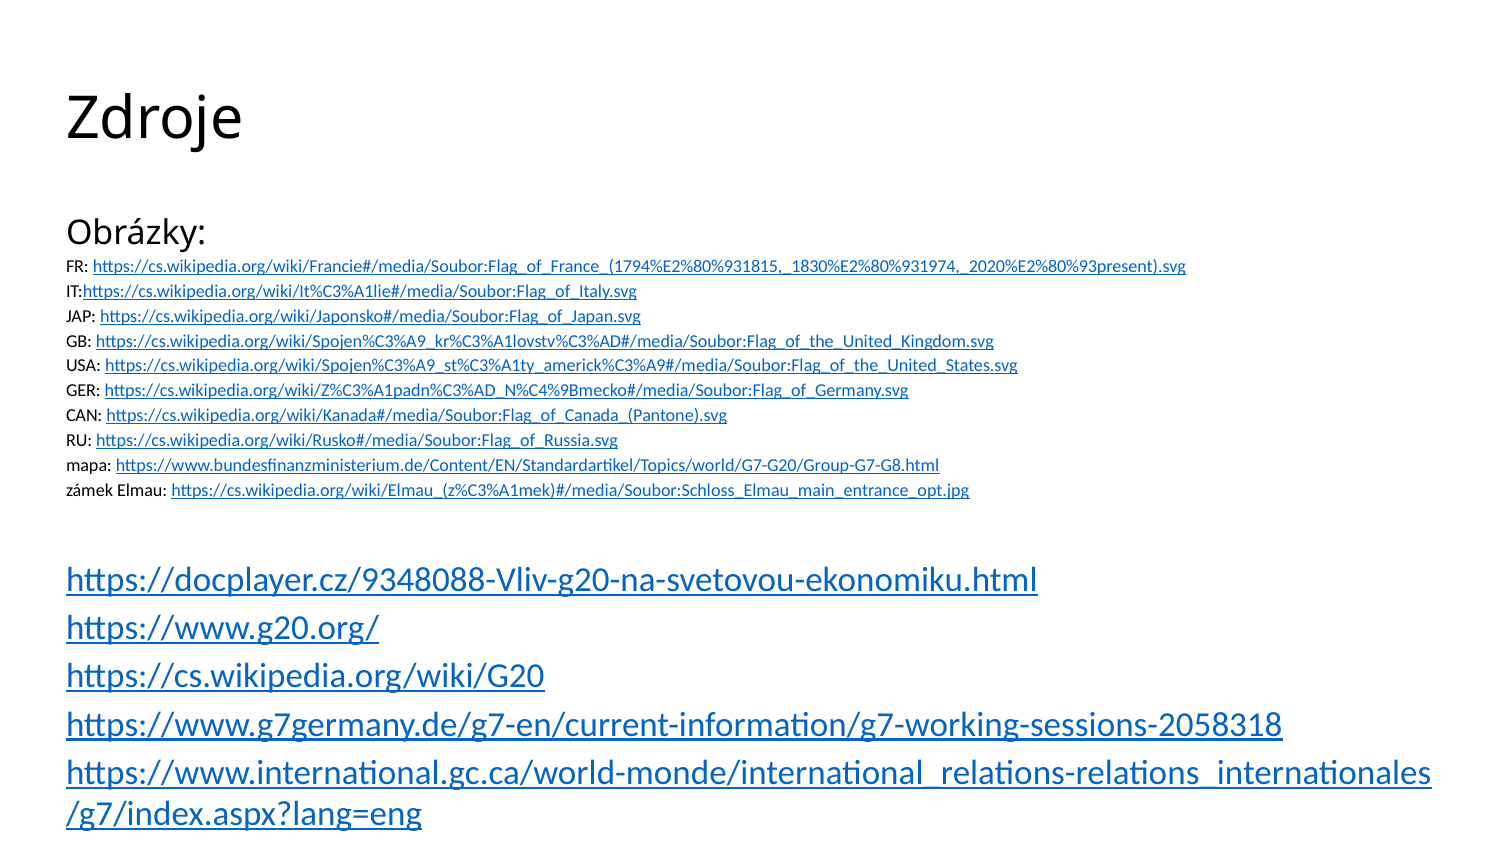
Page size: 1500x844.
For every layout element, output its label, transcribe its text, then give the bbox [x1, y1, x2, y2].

title Zdroje [51, 72, 1449, 167]
list Obrázky: FR: https://cs.wikipedia.org/wiki/Francie#/media/Soubor:Flag_of_France_(1794%E2%80%931815,_1830%E2%80%931974,_2020%E2%80%93present).svg IT:https://cs.wikipedia.org/wiki/It%C3%A1lie#/media/Soubor:Flag_of_Italy.svg JAP: https://cs.wikipedia.org/wiki/Japonsko#/media/Soubor:Flag_of_Japan.svg GB: https://cs.wikipedia.org/wiki/Spojen%C3%A9_kr%C3%A1lovstv%C3%AD#/media/Soubor:Flag_of_the_United_Kingdom.svg USA: https://cs.wikipedia.org/wiki/Spojen%C3%A9_st%C3%A1ty_americk%C3%A9#/media/Soubor:Flag_of_the_United_States.svg GER: https://cs.wikipedia.org/wiki/Z%C3%A1padn%C3%AD_N%C4%9Bmecko#/media/Soubor:Flag_of_Germany.svg CAN: https://cs.wikipedia.org/wiki/Kanada#/media/Soubor:Flag_of_Canada_(Pantone).svg RU: https://cs.wikipedia.org/wiki/Rusko#/media/Soubor:Flag_of_Russia.svg mapa: https://www.bundesfinanzministerium.de/Content/EN/Standardartikel/Topics/world/G7-G20/Group-G7-G8.html zámek Elmau: https://cs.wikipedia.org/wiki/Elmau_(z%C3%A1mek)#/media/Soubor:Schloss_Elmau_main_entrance_opt.jpg https://docplayer.cz/9348088-Vliv-g20-na-svetovou-ekonomiku.html https://www.g20.org/ https://cs.wikipedia.org/wiki/G20 https://www.g7germany.de/g7-en/current-information/g7-working-sessions-2058318 https://www.international.gc.ca/world-monde/international_relations-relations_internationales/g7/index.aspx?lang=eng [51, 189, 1449, 814]
